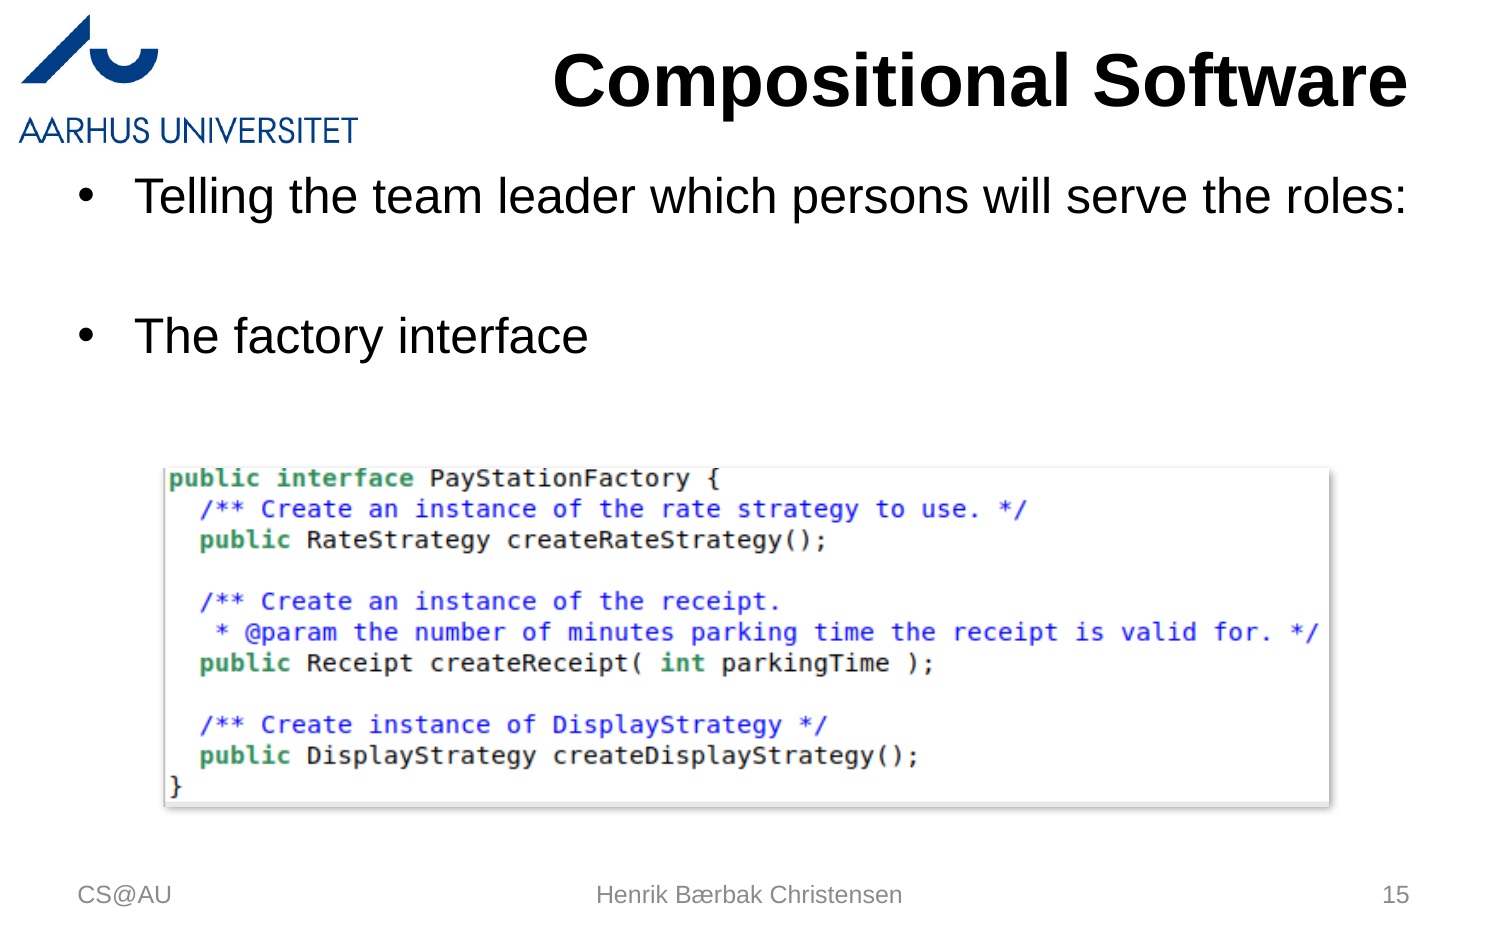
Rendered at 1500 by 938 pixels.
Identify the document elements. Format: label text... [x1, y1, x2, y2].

list Telling the team leader which persons will serve the roles: The factory interface [62, 156, 1425, 865]
picture [162, 468, 1329, 807]
title Compositional Software [75, 27, 1425, 125]
picture [14, 9, 358, 146]
footer Henrik Bærbak Christensen [512, 868, 988, 919]
slide_number CS@AU [62, 868, 413, 919]
slide_number 15 [1074, 868, 1425, 919]
